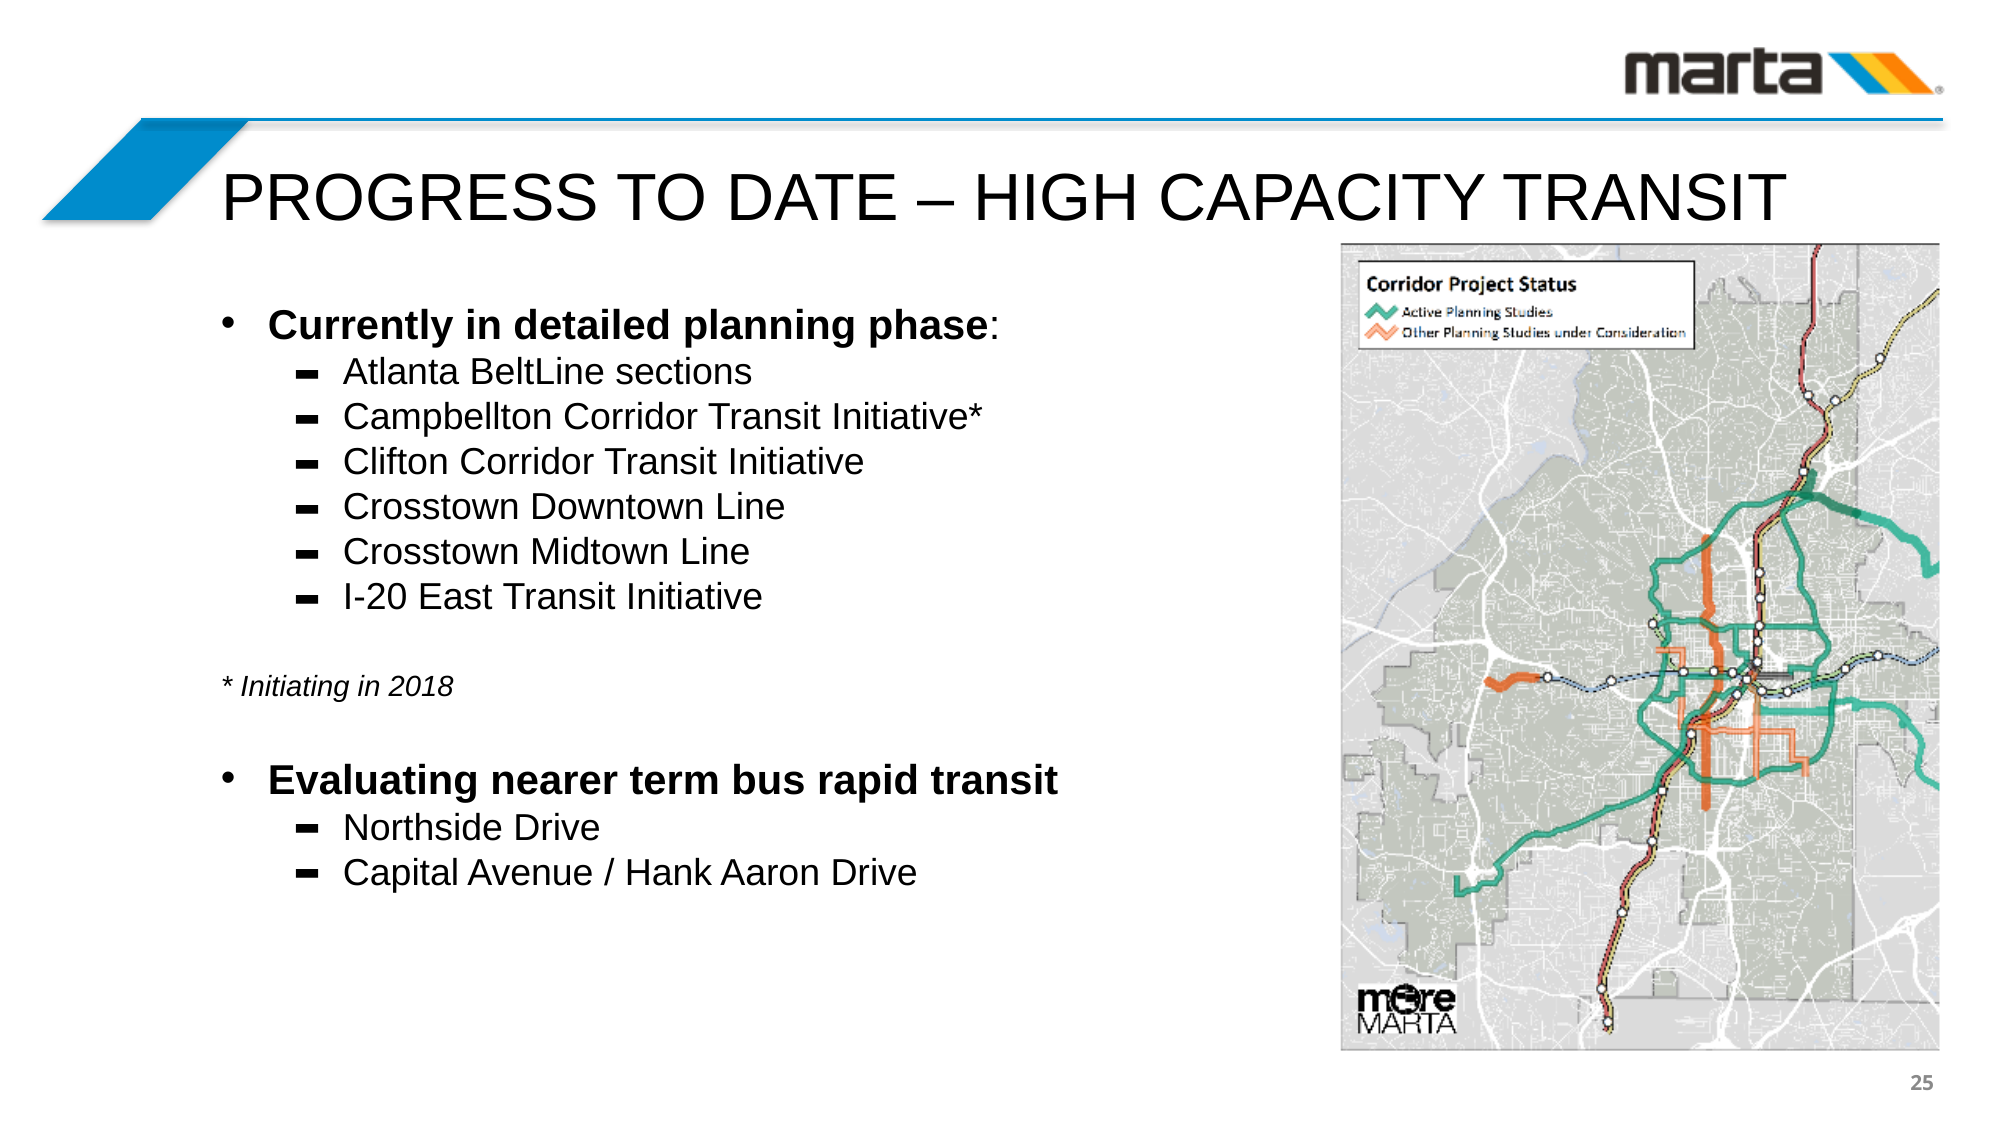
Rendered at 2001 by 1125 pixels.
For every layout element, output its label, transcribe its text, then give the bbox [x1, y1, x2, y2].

picture [1571, 0, 1990, 148]
slide_number 25 [1837, 1063, 1949, 1114]
list PROGRESS TO DATE – HIGH CAPACITY TRANSIT [206, 146, 1943, 250]
picture [1324, 242, 1957, 1054]
text_box Currently in detailed planning phase: Atlanta BeltLine sections Campbellton Corridor Transit Initiative* Clifton Corridor Transit Initiative Crosstown Downtown Line Crosstown Midtown Line I-20 East Transit Initiative * Initiating in 2018 Evaluating nearer term bus rapid transit Northside Drive Capital Avenue / Hank Aaron Drive [206, 290, 1260, 900]
